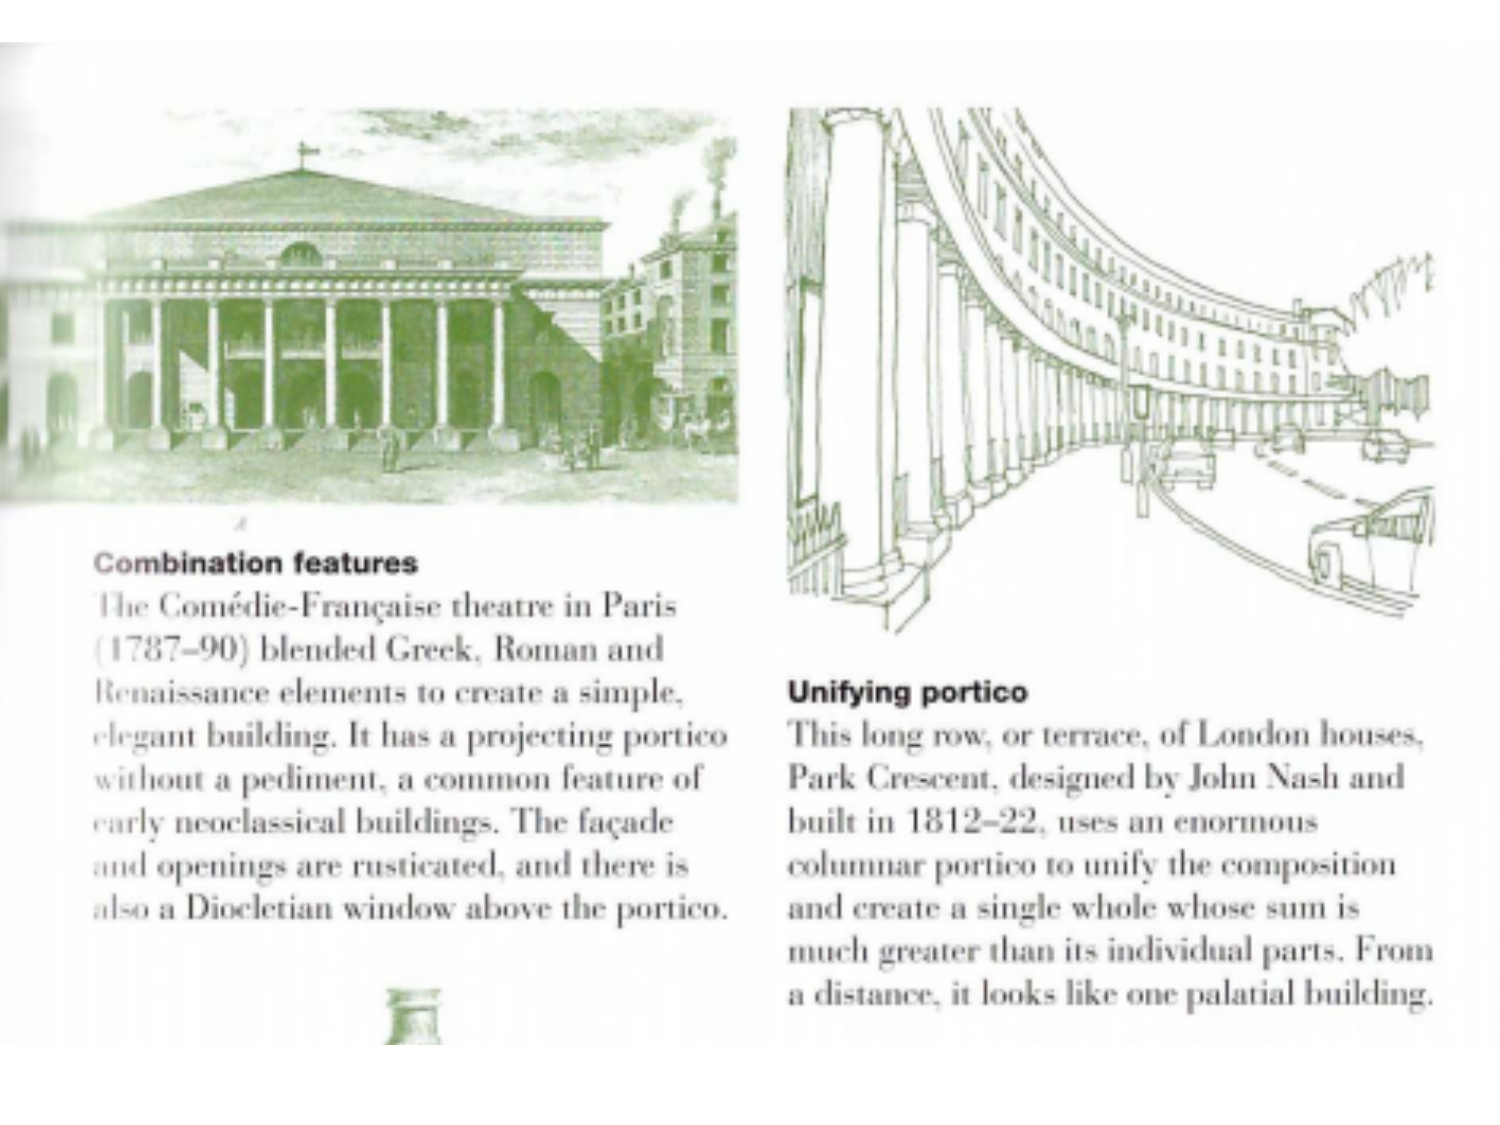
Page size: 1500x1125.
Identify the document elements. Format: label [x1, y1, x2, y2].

picture [0, 42, 1500, 1045]
